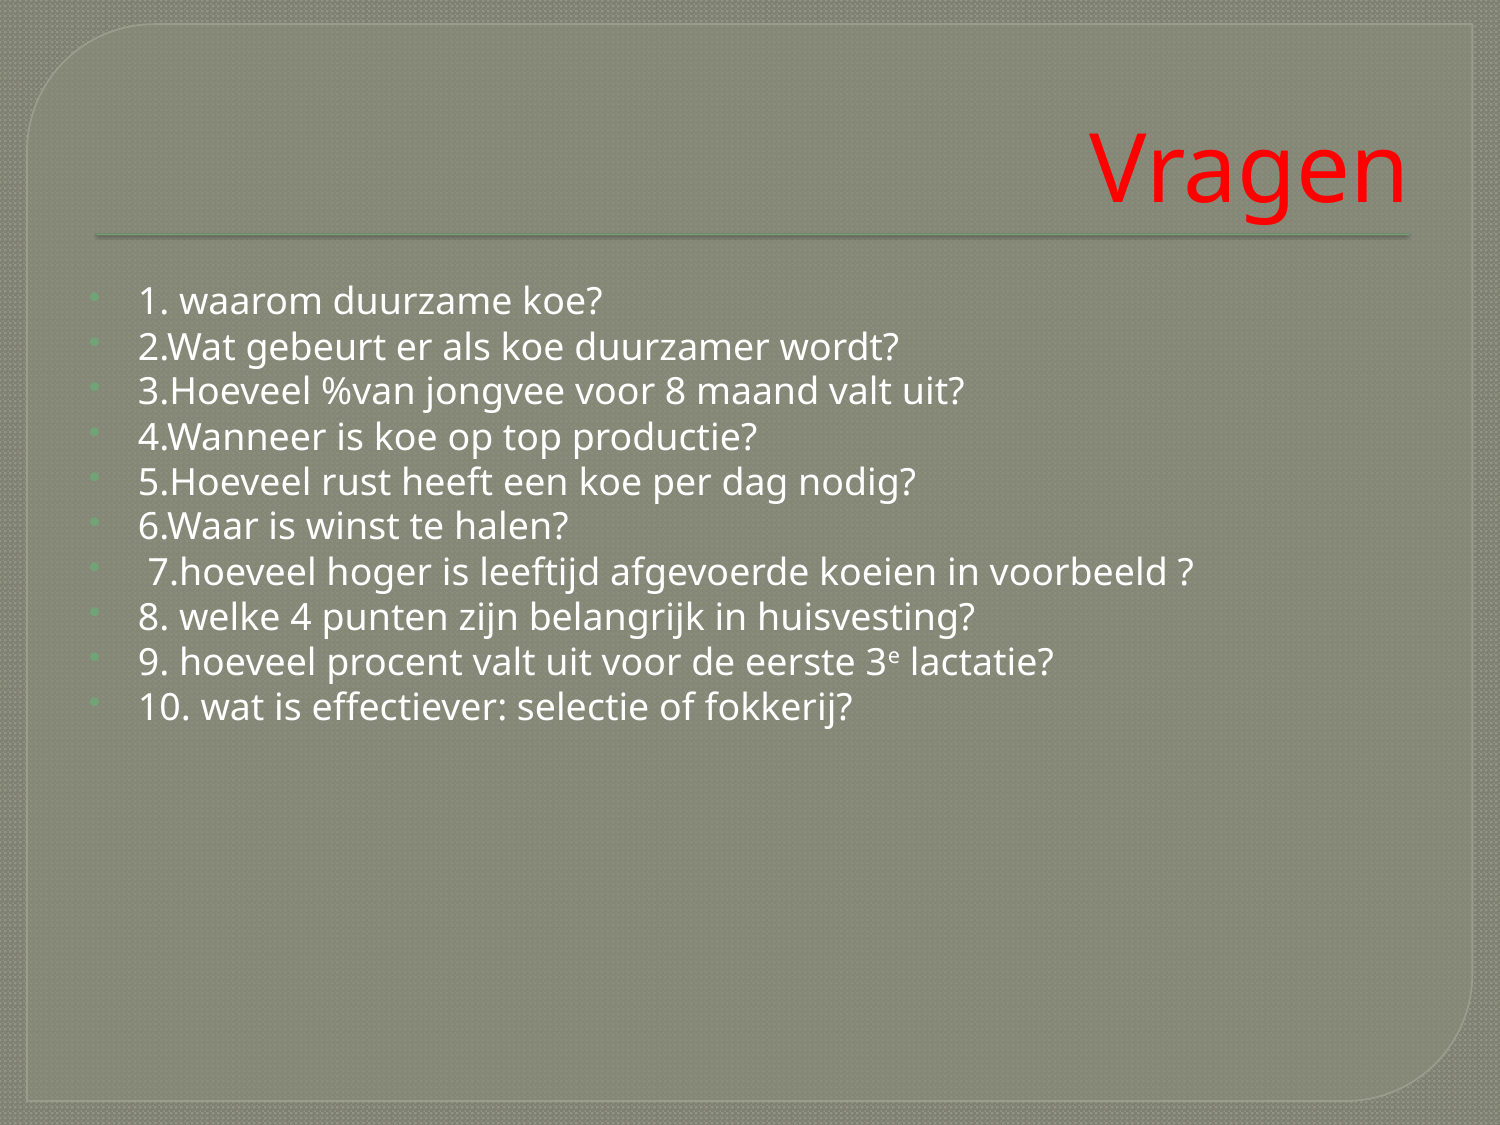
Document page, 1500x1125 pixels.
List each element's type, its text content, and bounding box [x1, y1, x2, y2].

list 1. waarom duurzame koe? 2.Wat gebeurt er als koe duurzamer wordt? 3.Hoeveel %van jongvee voor 8 maand valt uit? 4.Wanneer is koe op top productie? 5.Hoeveel rust heeft een koe per dag nodig? 6.Waar is winst te halen? 7.hoeveel hoger is leeftijd afgevoerde koeien in voorbeeld ? 8. welke 4 punten zijn belangrijk in huisvesting? 9. hoeveel procent valt uit voor de eerste 3e lactatie? 10. wat is effectiever: selectie of fokkerij? [74, 269, 1426, 1013]
title Vragen [75, 41, 1425, 230]
